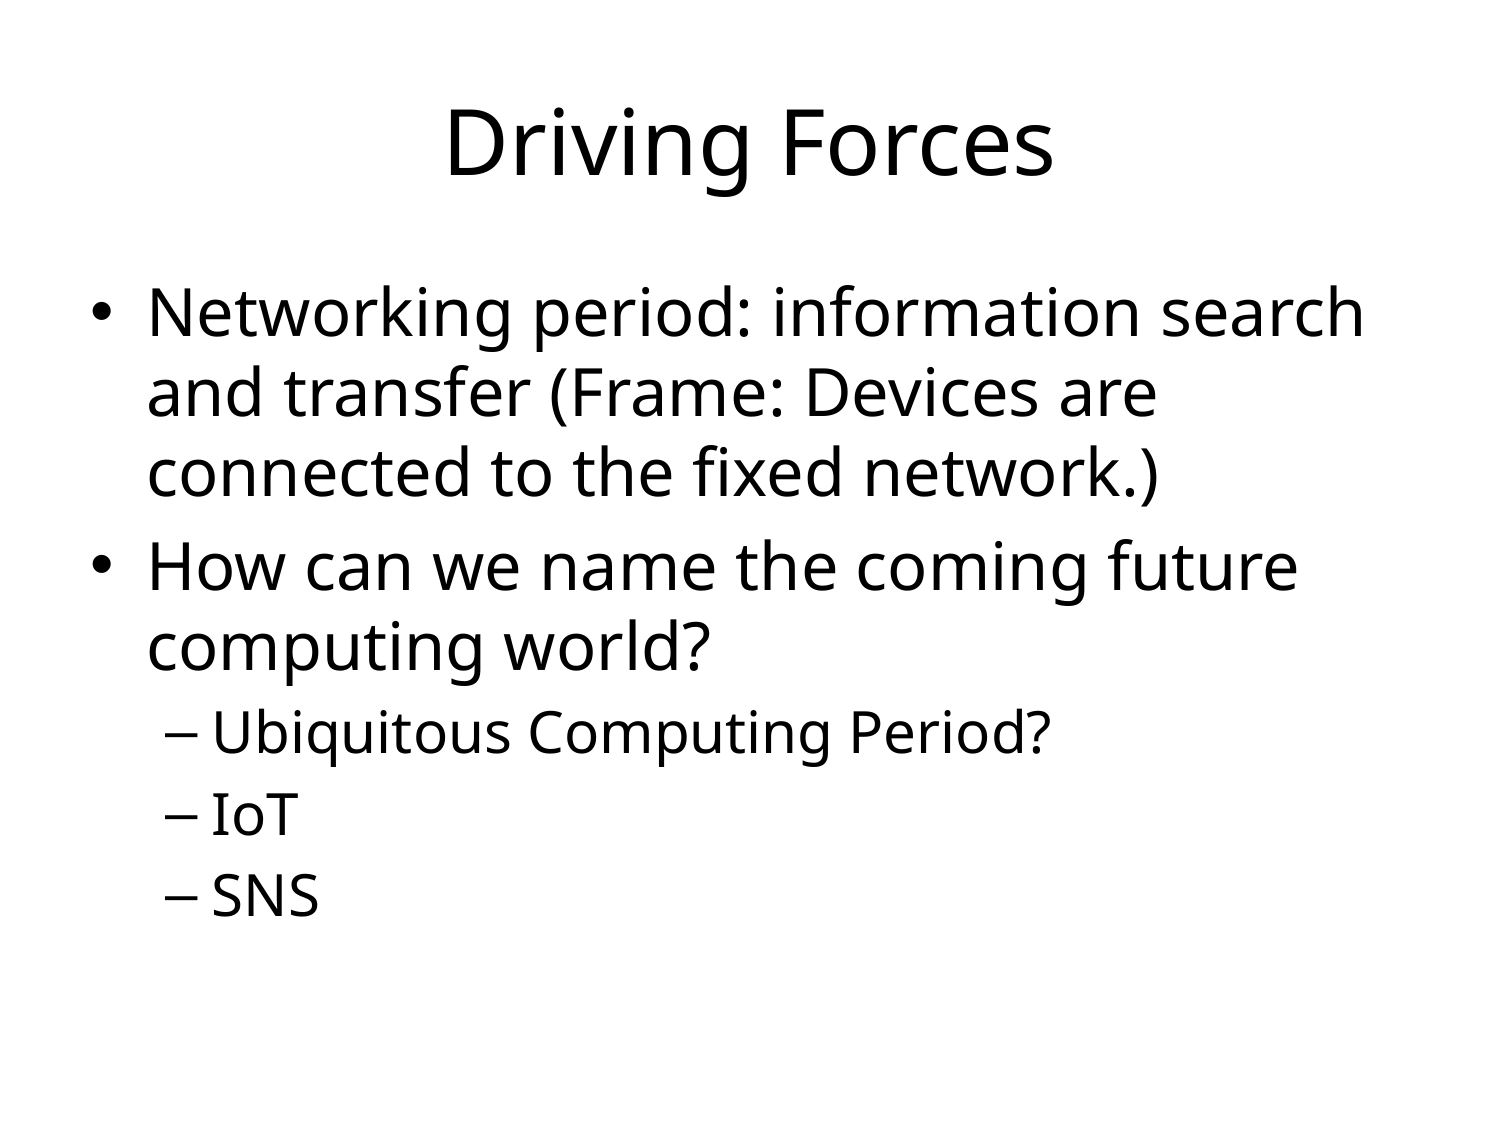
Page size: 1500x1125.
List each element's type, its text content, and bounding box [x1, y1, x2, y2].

list Networking period: information search and transfer (Frame: Devices are connected to the fixed network.) How can we name the coming future computing world? Ubiquitous Computing Period? IoT SNS [75, 262, 1425, 1005]
title Driving Forces [75, 45, 1425, 233]
